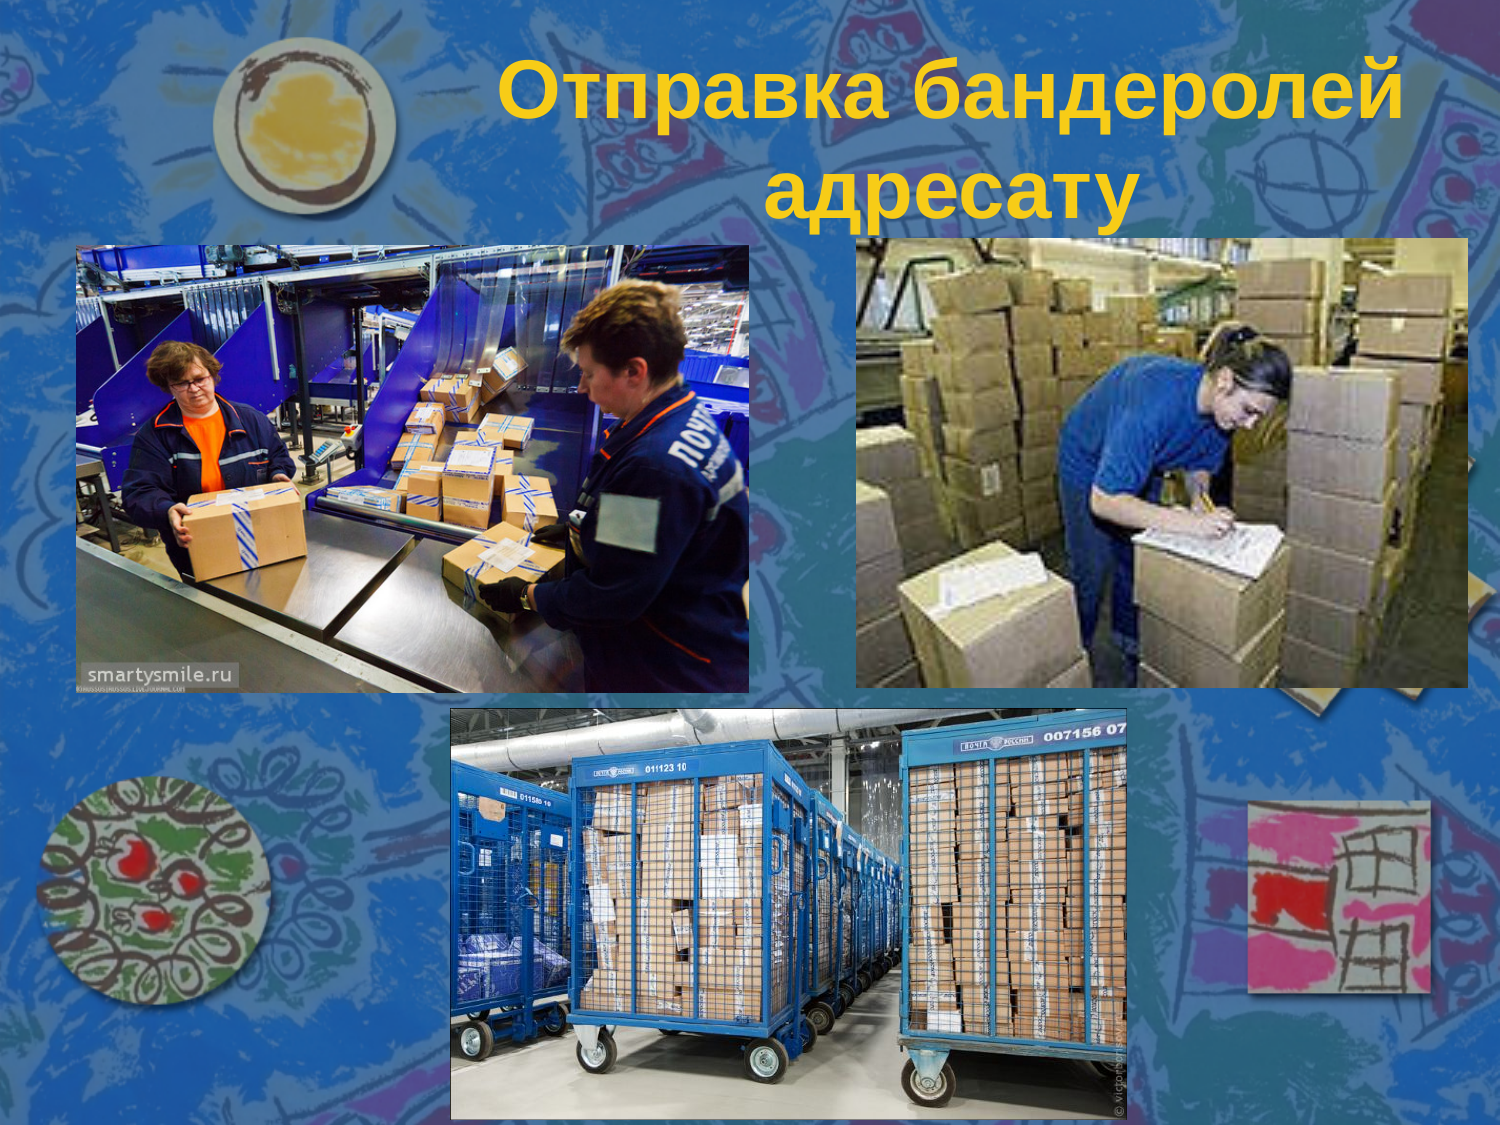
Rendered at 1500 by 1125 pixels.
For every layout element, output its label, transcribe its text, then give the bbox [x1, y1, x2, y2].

title Отправка бандеролей адресату [448, 66, 1457, 204]
picture [0, 0, 1500, 1125]
